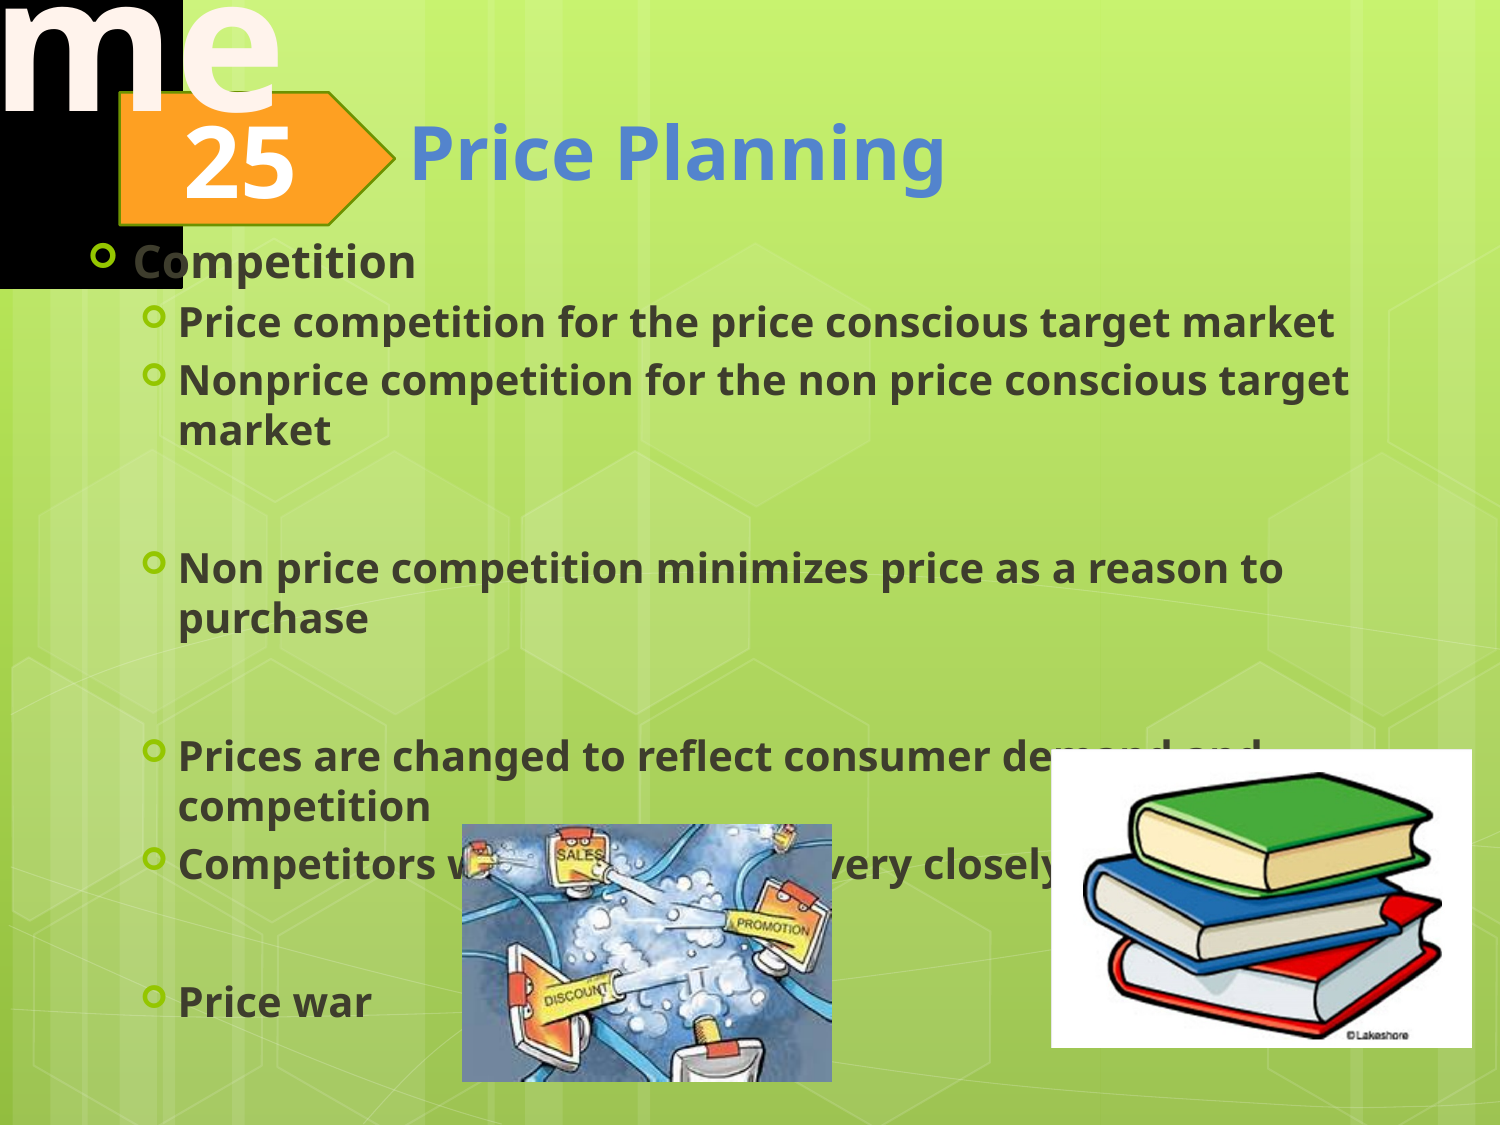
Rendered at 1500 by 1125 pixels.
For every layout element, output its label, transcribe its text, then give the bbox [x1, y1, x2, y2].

picture [1050, 749, 1472, 1048]
picture [462, 824, 832, 1082]
list Competition Price competition for the price conscious target market Nonprice competition for the non price conscious target market Non price competition minimizes price as a reason to purchase Prices are changed to reflect consumer demand and competition Competitors watch each other very closely Price war [12, 224, 1476, 1110]
text_box [420, 0, 1004, 346]
